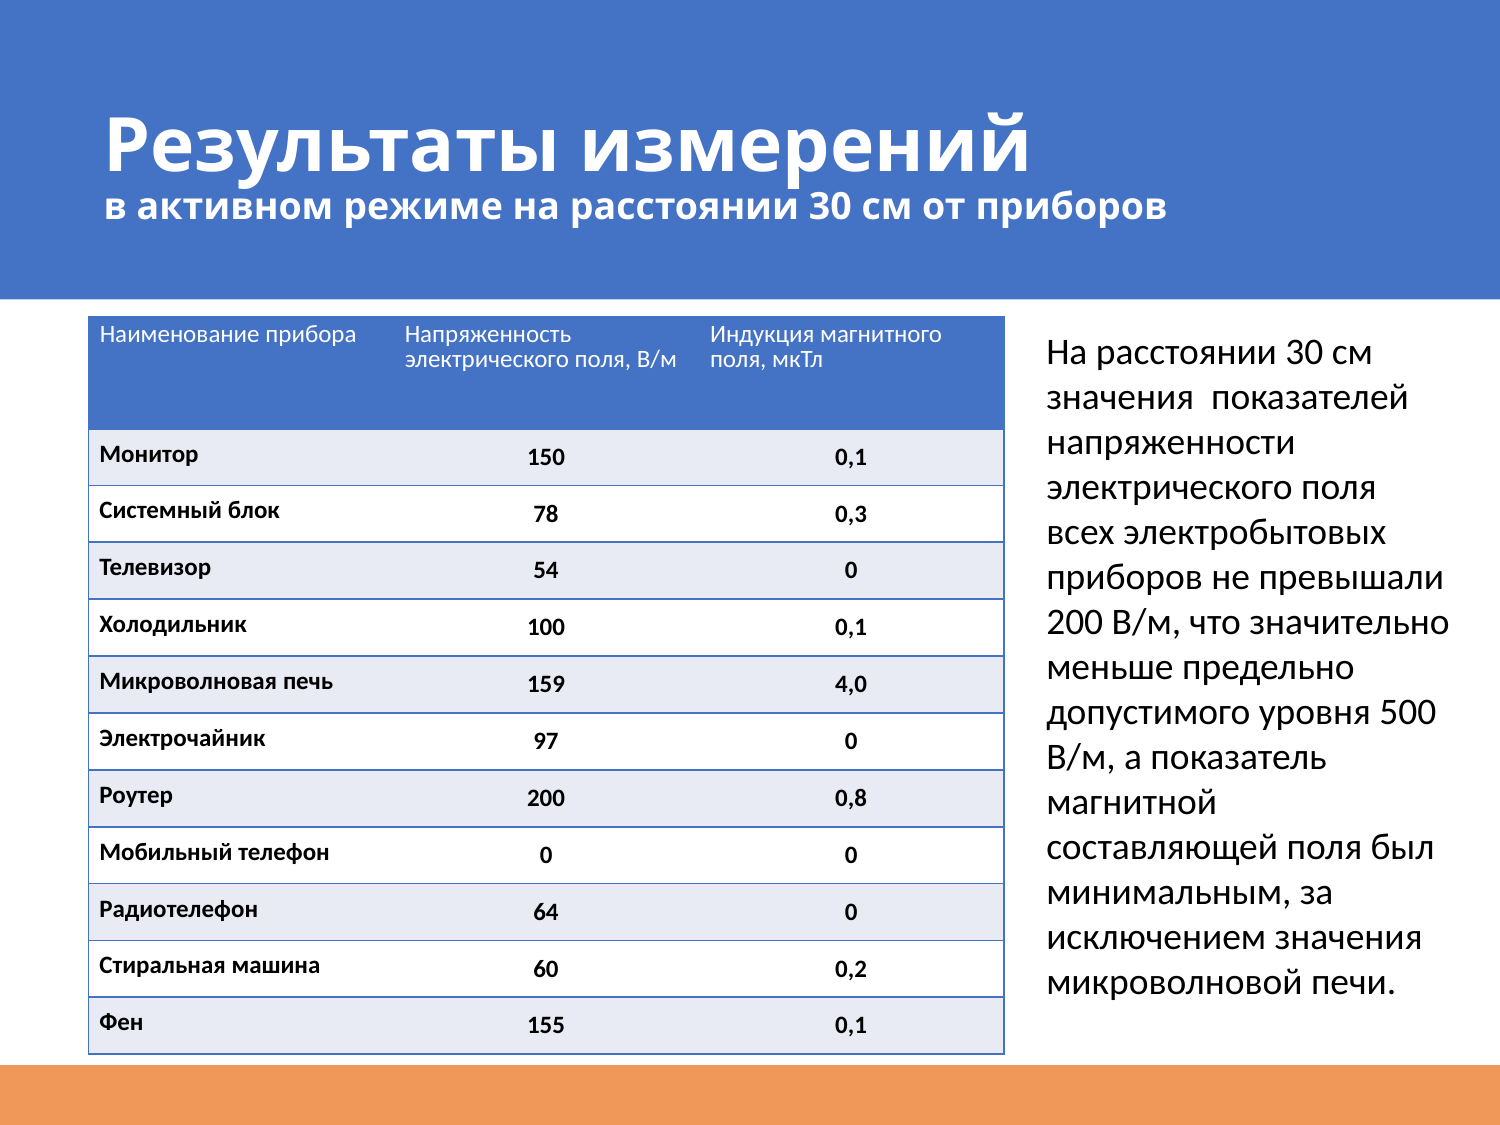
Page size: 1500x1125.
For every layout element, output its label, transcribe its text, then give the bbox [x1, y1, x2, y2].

table_cell Фен [89, 998, 394, 1053]
text_box На расстоянии 30 см значения показателей напряженности электрического поля всех электробытовых приборов не превышали 200 В/м, что значительно меньше предельно допустимого уровня 500 В/м, а показатель магнитной составляющей поля был минимальным, за исключением значения микроволновой печи. [1031, 319, 1465, 1010]
table_header Напряженность электрического поля, В/м [394, 317, 699, 428]
table_cell Монитор [89, 430, 394, 485]
table_cell 0,1 [699, 998, 1003, 1053]
table_cell Электрочайник [89, 714, 394, 769]
table_cell Холодильник [89, 600, 394, 655]
table_cell Роутер [89, 771, 394, 826]
table_cell 4,0 [699, 657, 1003, 712]
table_cell 0,1 [699, 600, 1003, 655]
table_cell Радиотелефон [89, 884, 394, 940]
table_cell 0,3 [699, 486, 1003, 541]
table_cell 78 [394, 486, 699, 541]
table_cell Стиральная машина [89, 941, 394, 996]
table_cell 150 [394, 430, 699, 485]
table_cell 0,1 [699, 430, 1003, 485]
table_header Индукция магнитного поля, мкТл [699, 317, 1003, 428]
table_cell 0,2 [699, 941, 1003, 996]
table_cell Системный блок [89, 486, 394, 541]
table_cell Мобильный телефон [89, 828, 394, 883]
table_cell 159 [394, 657, 699, 712]
title Результаты измерений в активном режиме на расстоянии 30 см от приборов [88, 58, 1383, 276]
table_cell 0 [699, 543, 1003, 598]
table_cell 100 [394, 600, 699, 655]
table_cell 155 [394, 998, 699, 1053]
table_cell 200 [394, 771, 699, 826]
table_header Наименование прибора [89, 317, 394, 428]
table_cell 0,8 [699, 771, 1003, 826]
table_cell 0 [699, 828, 1003, 883]
table_cell 64 [394, 884, 699, 940]
table_cell 0 [699, 884, 1003, 940]
table_cell Микроволновая печь [89, 657, 394, 712]
table_cell Телевизор [89, 543, 394, 598]
table_cell 0 [394, 828, 699, 883]
table_cell 54 [394, 543, 699, 598]
table_cell 60 [394, 941, 699, 996]
table_cell 0 [699, 714, 1003, 769]
table_cell 97 [394, 714, 699, 769]
